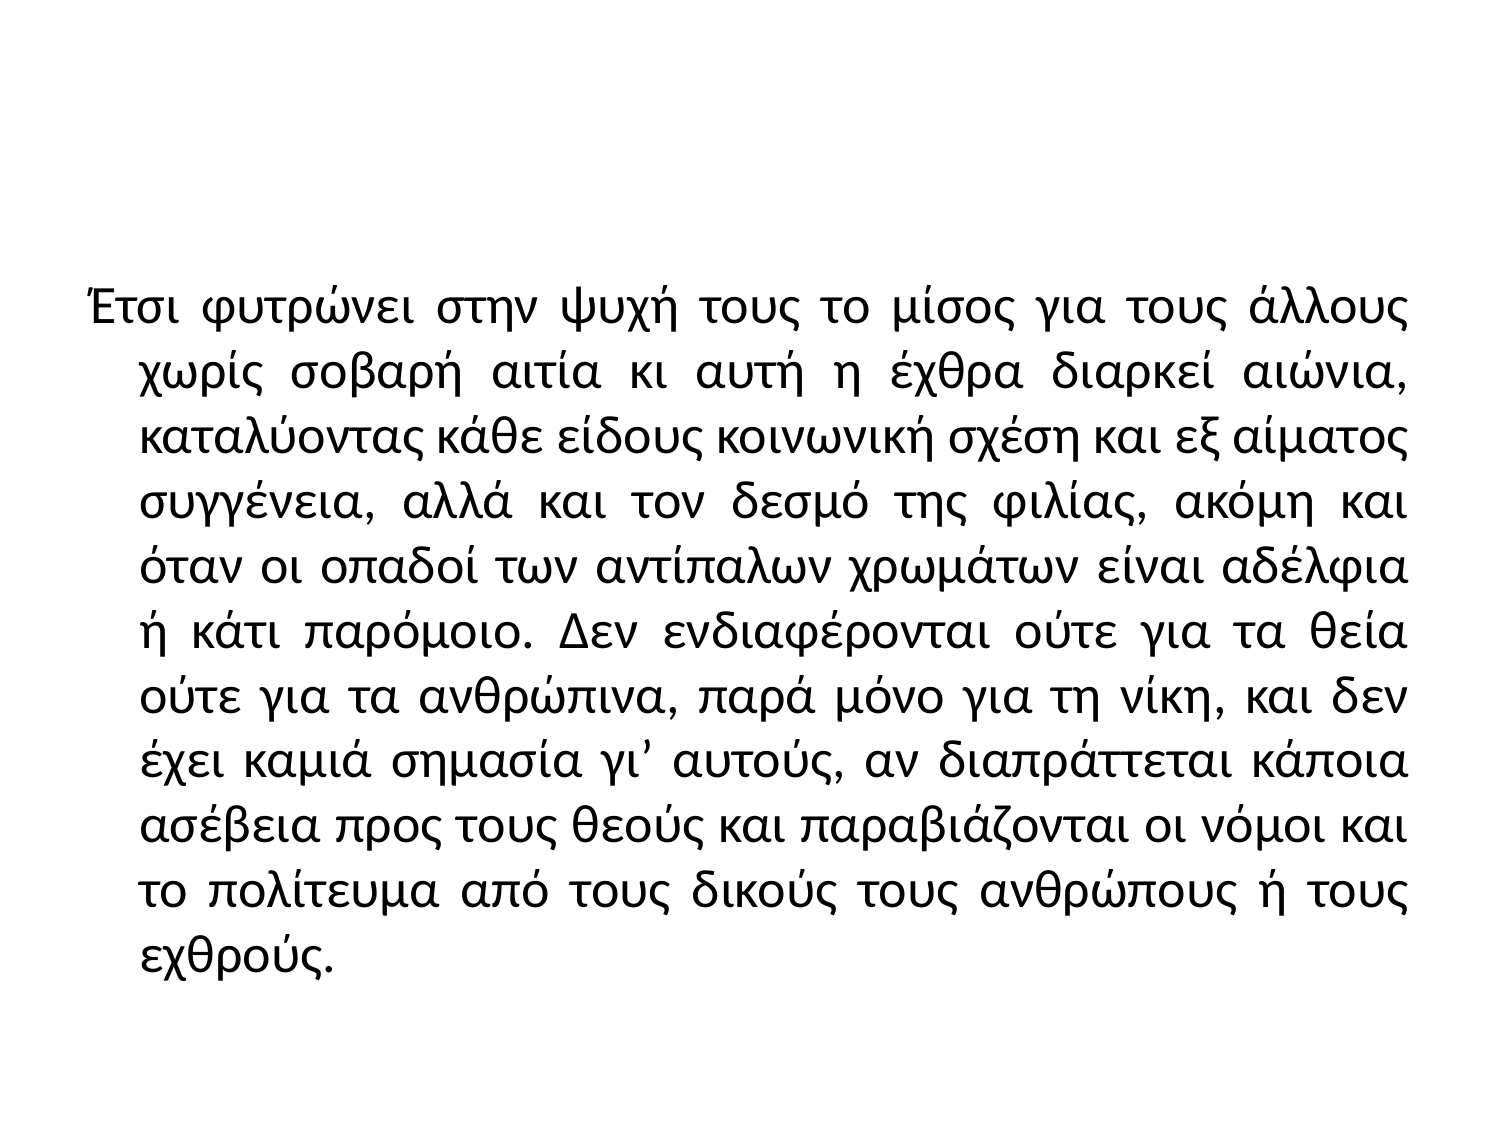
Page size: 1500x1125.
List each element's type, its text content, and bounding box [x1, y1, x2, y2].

list Έτσι φυτρώνει στην ψυχή τους το μίσος για τους άλλους χωρίς σοβαρή αιτία κι αυτή η έχθρα διαρκεί αιώνια, καταλύοντας κάθε είδους κοινωνική σχέση και εξ αίματος συγγένεια, αλλά και τον δεσμό της φιλίας, ακόμη και όταν οι οπαδοί των αντίπαλων χρωμάτων είναι αδέλφια ή κάτι παρόμοιο. Δεν ενδιαφέρονται ούτε για τα θεία ούτε για τα ανθρώπινα, παρά μόνο για τη νίκη, και δεν έχει καμιά σημασία γι’ αυτούς, αν διαπράττεται κάποια ασέβεια προς τους θεούς και παραβιάζονται οι νόμοι και το πολίτευμα από τους δικούς τους ανθρώπους ή τους εχθρούς. [75, 262, 1425, 1005]
